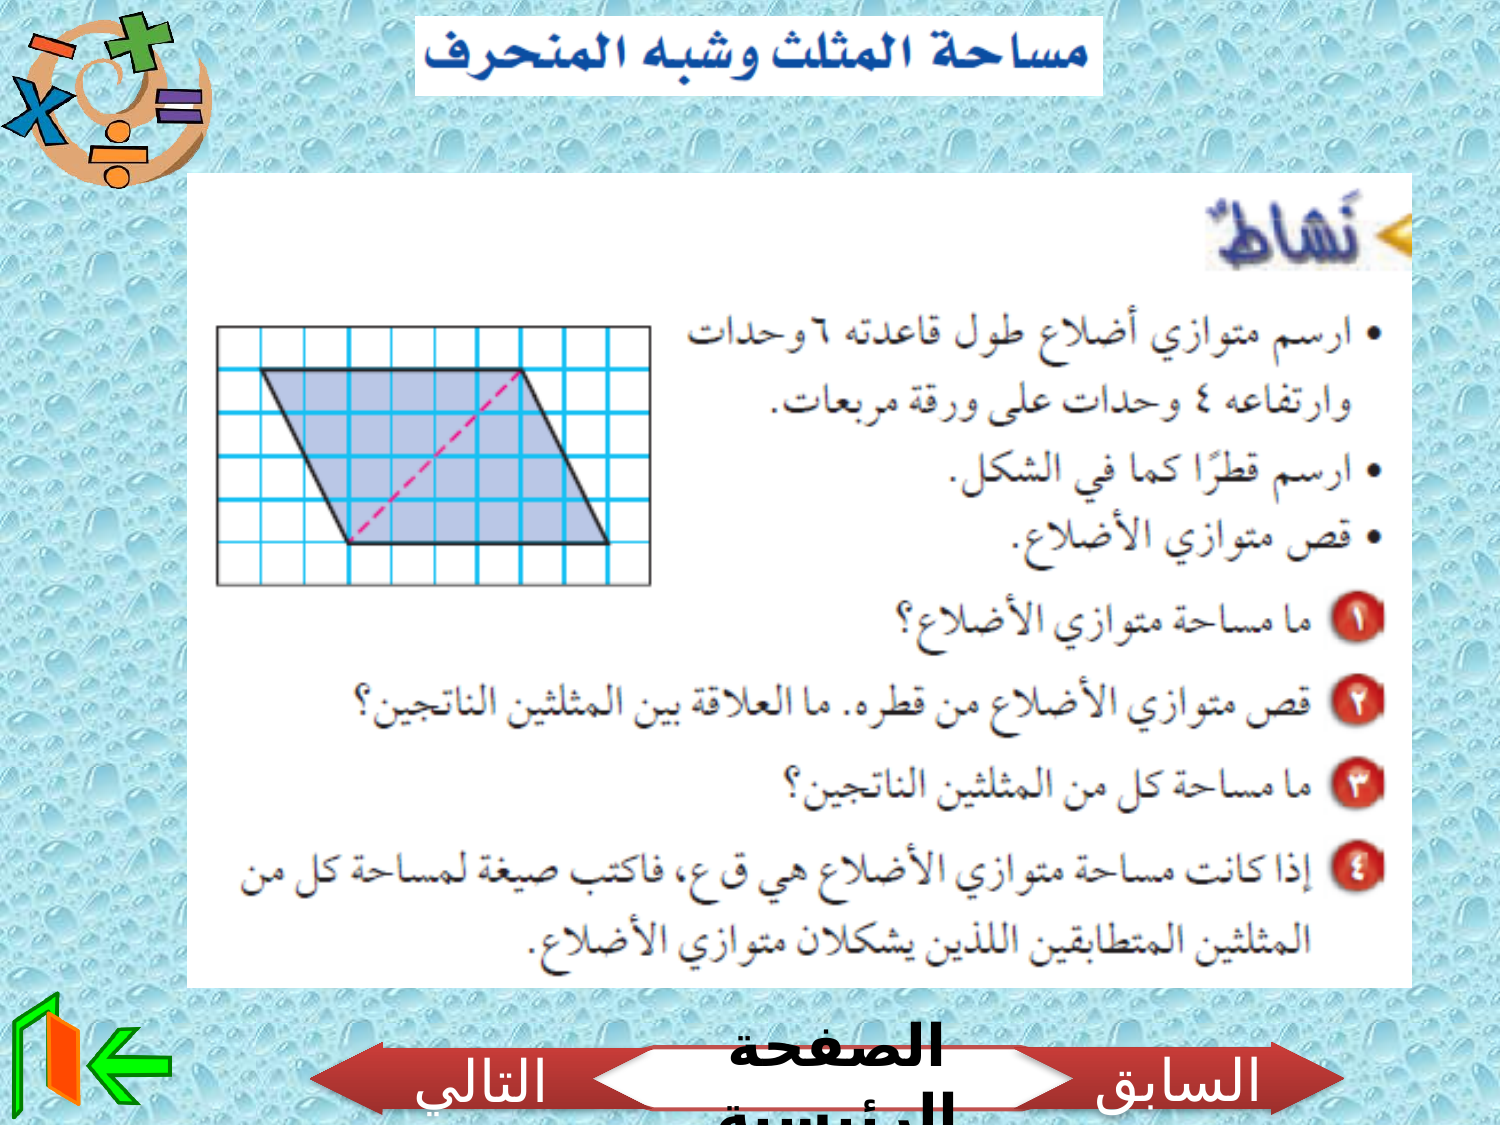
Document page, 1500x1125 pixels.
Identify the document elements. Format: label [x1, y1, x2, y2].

picture [933, 1116, 943, 1125]
picture [828, 1116, 923, 1125]
picture [0, 0, 1500, 1125]
picture [745, 1116, 817, 1125]
text_box [309, 1041, 1345, 1116]
